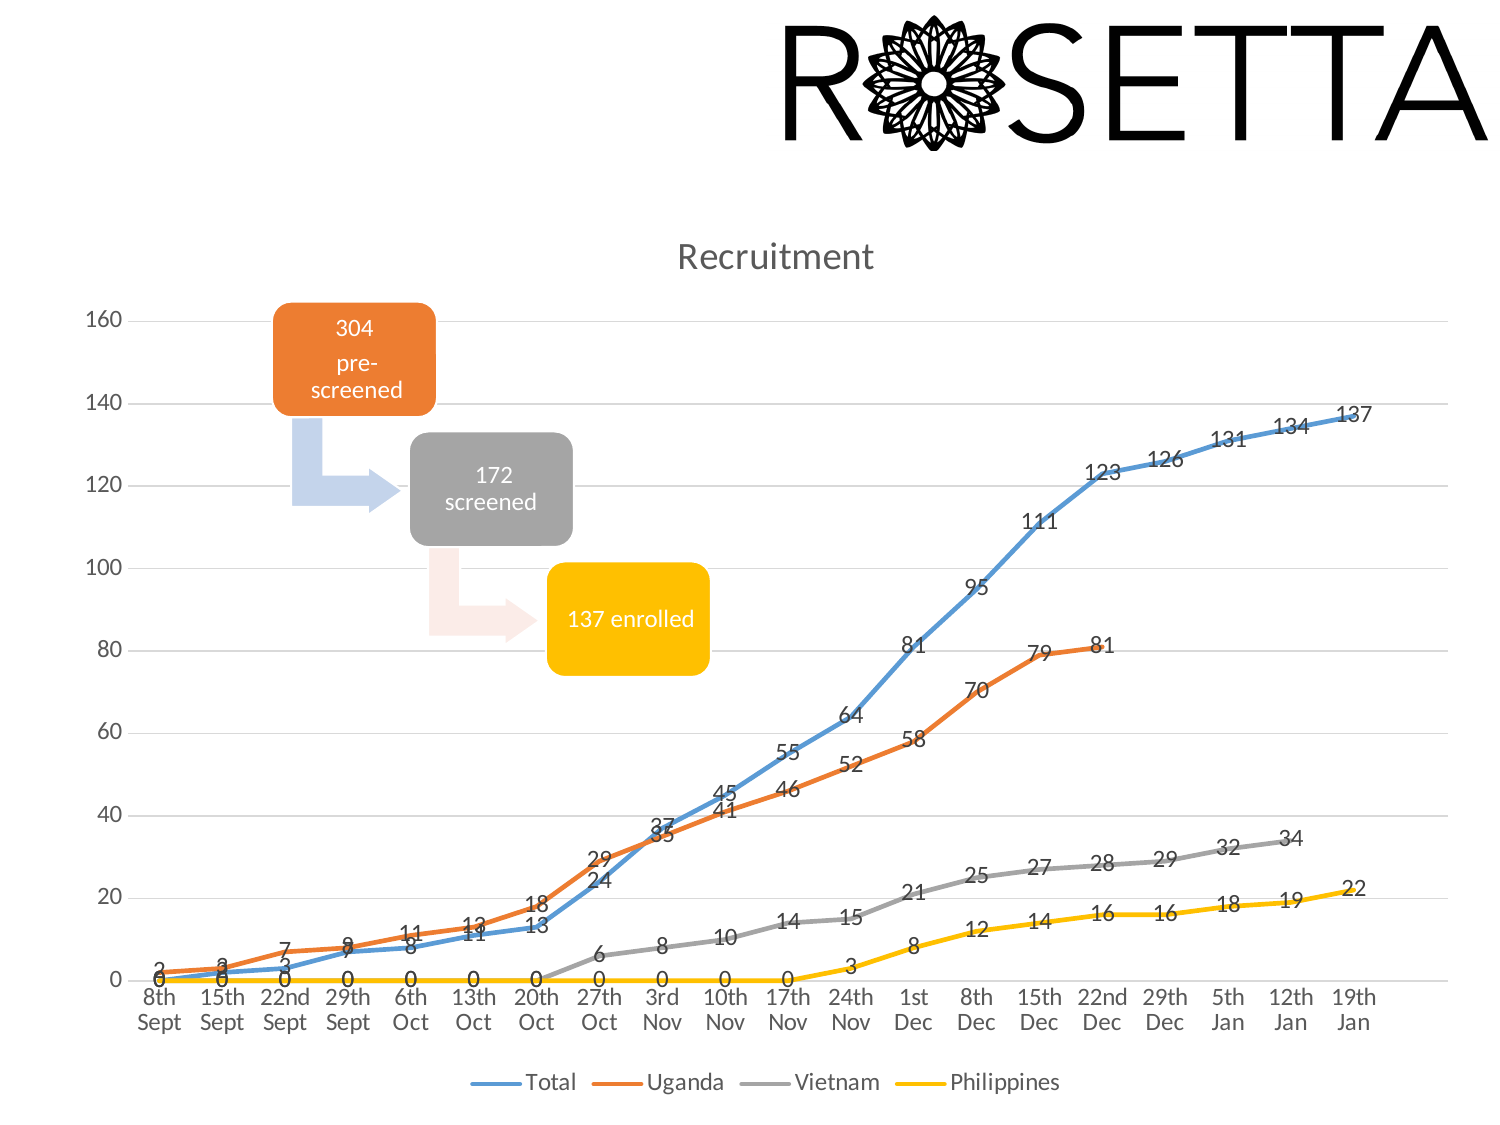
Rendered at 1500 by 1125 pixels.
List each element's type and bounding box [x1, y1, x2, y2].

text_box [103, 299, 880, 680]
picture [766, 8, 1500, 151]
chart [56, 202, 1477, 1103]
